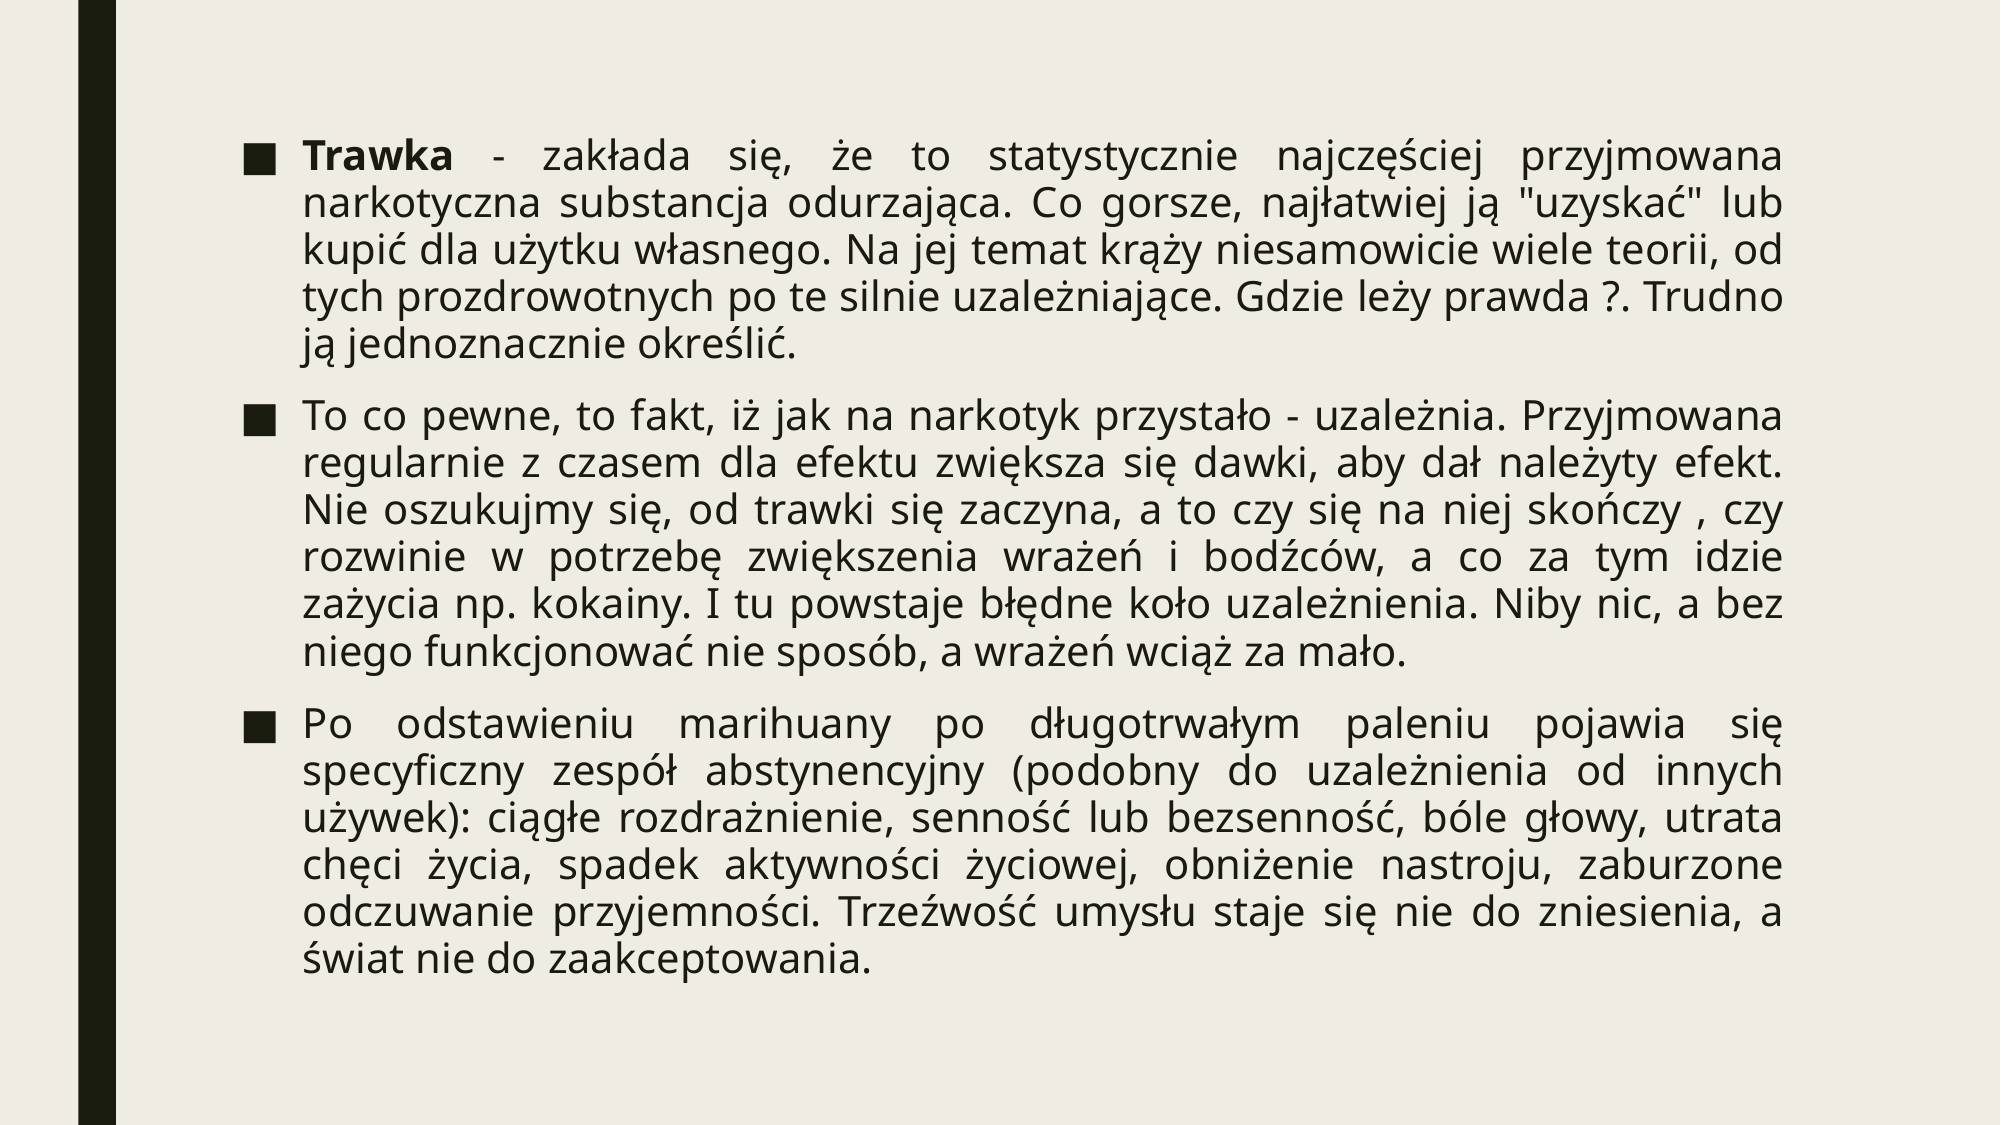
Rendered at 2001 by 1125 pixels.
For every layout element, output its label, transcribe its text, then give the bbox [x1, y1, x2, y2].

list Trawka - zakłada się, że to statystycznie najczęściej przyjmowana narkotyczna substancja odurzająca. Co gorsze, najłatwiej ją "uzyskać" lub kupić dla użytku własnego. Na jej temat krąży niesamowicie wiele teorii, od tych prozdrowotnych po te silnie uzależniające. Gdzie leży prawda ?. Trudno ją jednoznacznie określić. To co pewne, to fakt, iż jak na narkotyk przystało - uzależnia. Przyjmowana regularnie z czasem dla efektu zwiększa się dawki, aby dał należyty efekt. Nie oszukujmy się, od trawki się zaczyna, a to czy się na niej skończy , czy rozwinie w potrzebę zwiększenia wrażeń i bodźców, a co za tym idzie zażycia np. kokainy. I tu powstaje błędne koło uzależnienia. Niby nic, a bez niego funkcjonować nie sposób, a wrażeń wciąż za mało. Po odstawieniu marihuany po długotrwałym paleniu pojawia się specyficzny zespół abstynencyjny (podobny do uzależnienia od innych używek): ciągłe rozdrażnienie, senność lub bezsenność, bóle głowy, utrata chęci życia, spadek aktywności życiowej, obniżenie nastroju, zaburzone odczuwanie przyjemności. Trzeźwość umysłu staje się nie do zniesienia, a świat nie do zaakceptowania. [225, 50, 1800, 1057]
